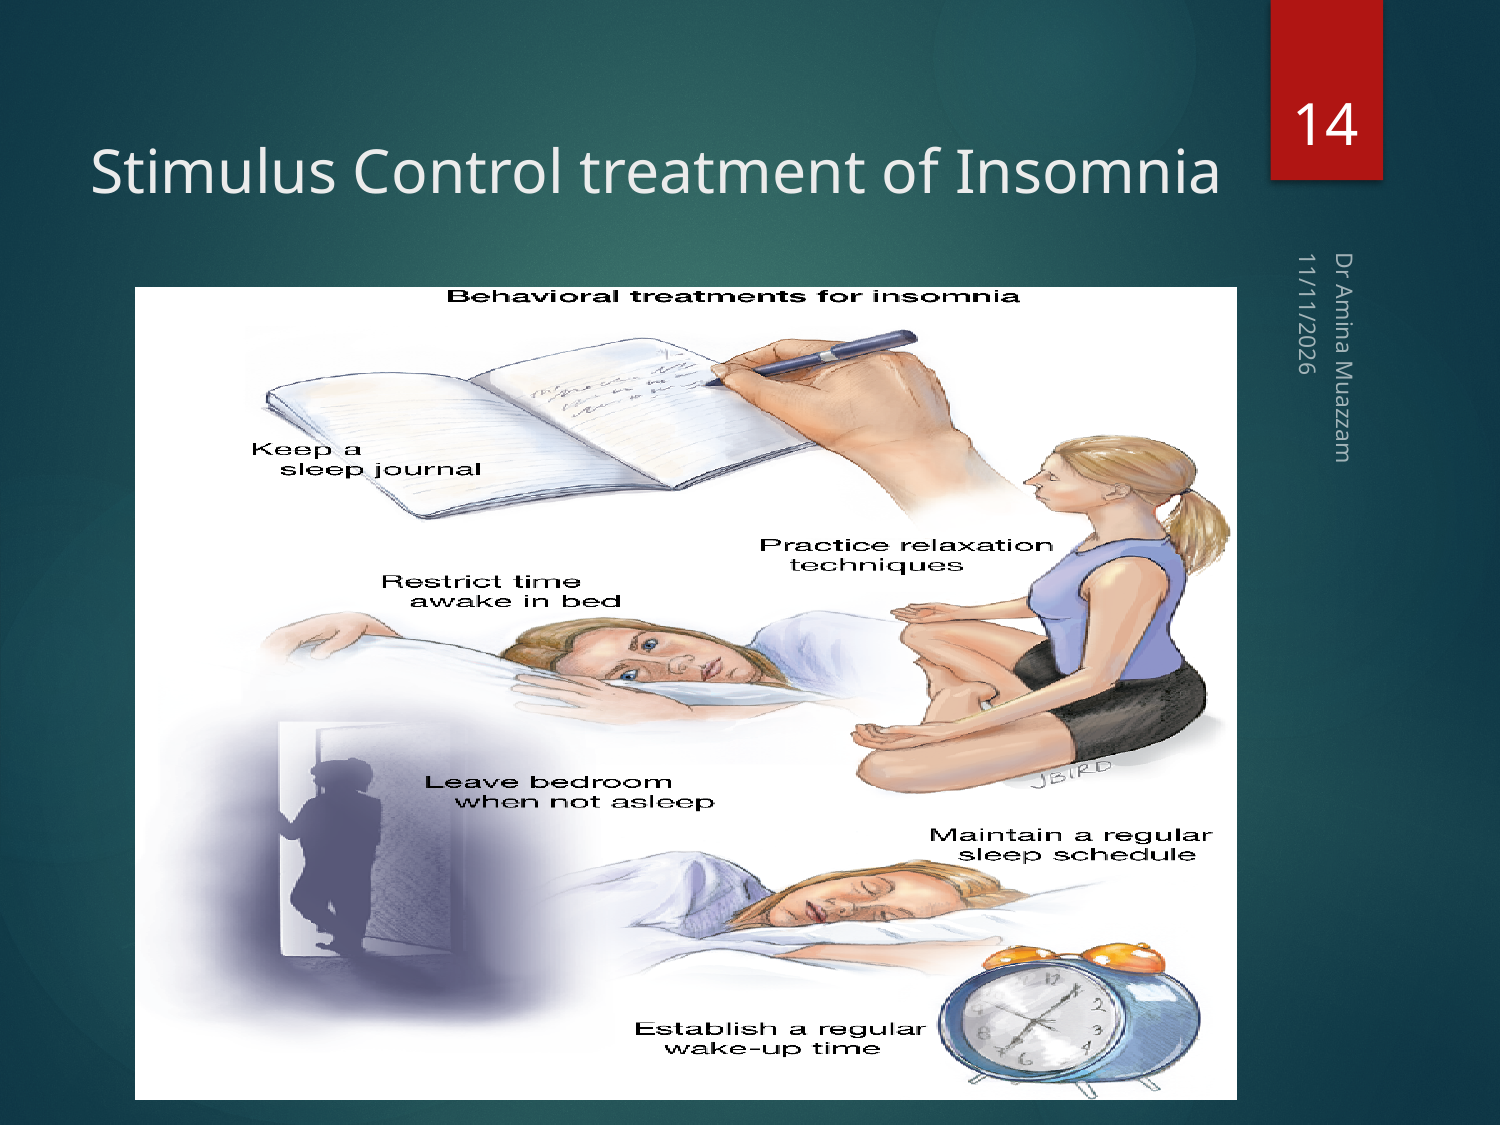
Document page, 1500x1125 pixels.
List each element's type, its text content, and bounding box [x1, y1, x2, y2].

footer Dr Amina Muazzam [1320, 237, 1358, 871]
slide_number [1292, 237, 1320, 400]
picture [135, 287, 1237, 1101]
slide_number 14 [1273, 48, 1378, 175]
title Stimulus Control treatment of Insomnia [75, 125, 1263, 275]
